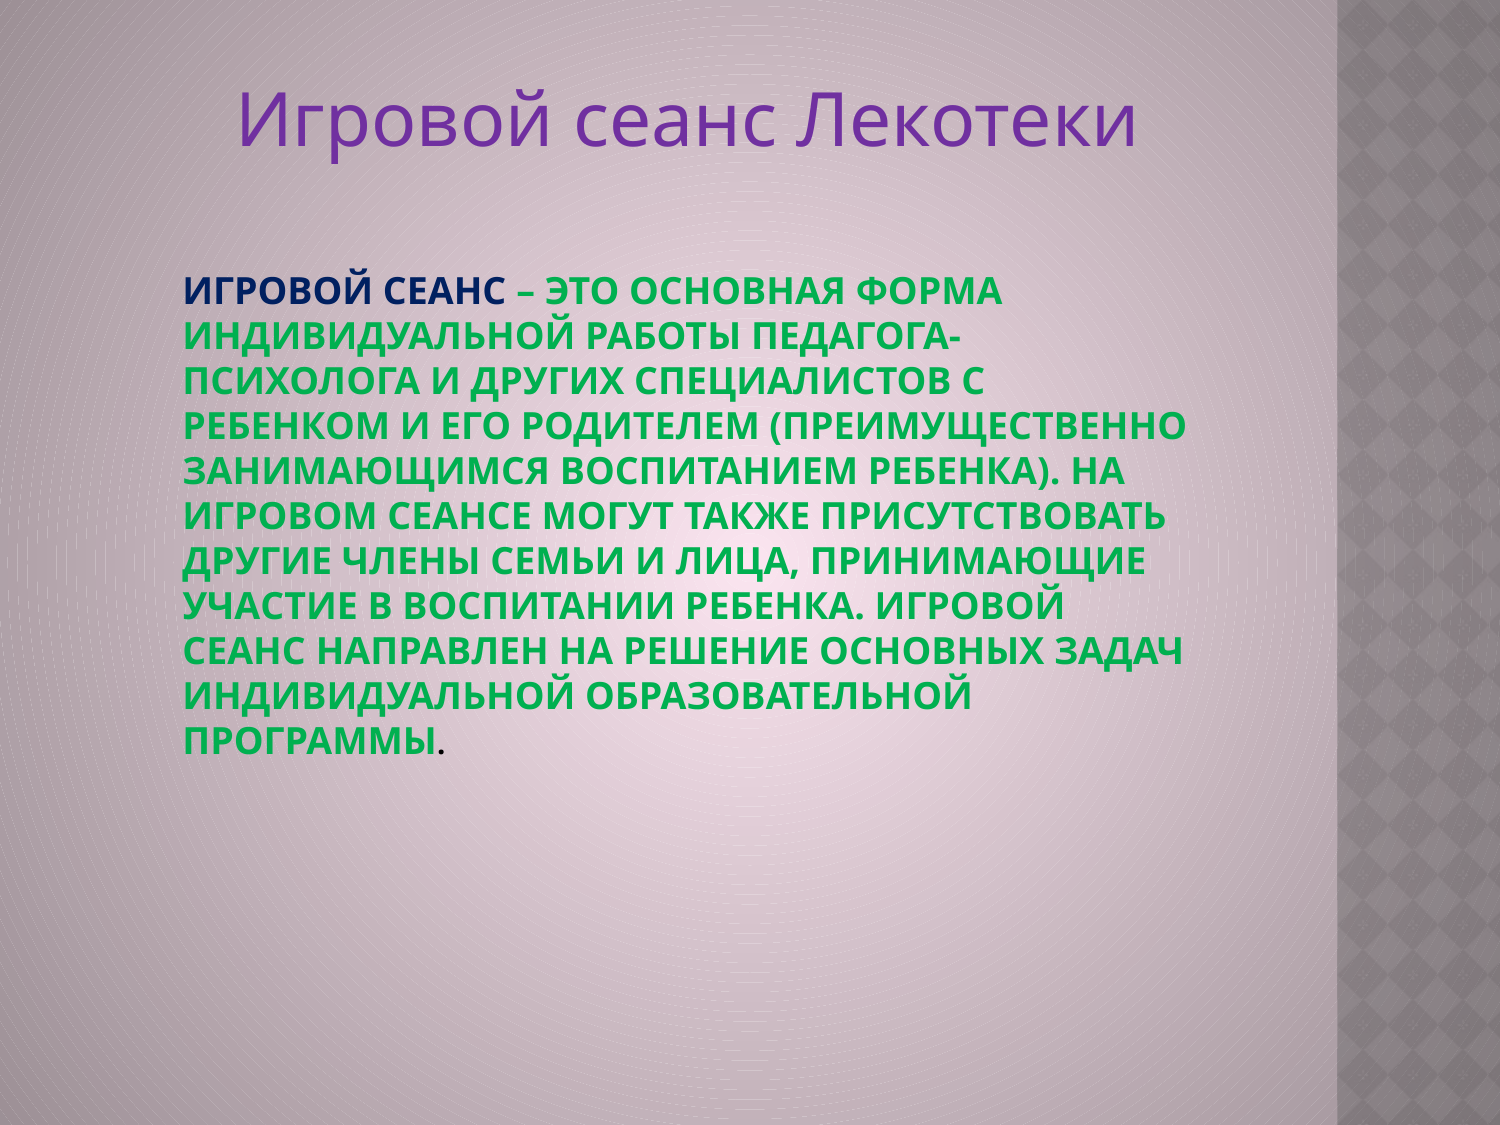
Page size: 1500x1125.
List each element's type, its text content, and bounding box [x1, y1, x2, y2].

title Игровой сеанс – это основная форма индивидуальной работы педагога-психолога и других специалистов с ребенком и его родителем (преимущественно занимающимся воспитанием ребенка). На игровом сеансе могут также присутствовать другие члены семьи и лица, принимающие участие в воспитании ребенка. Игровой сеанс направлен на решение основных задач индивидуальной образовательной программы. [174, 267, 1202, 764]
list Игровой сеанс Лекотеки [174, 30, 1202, 232]
